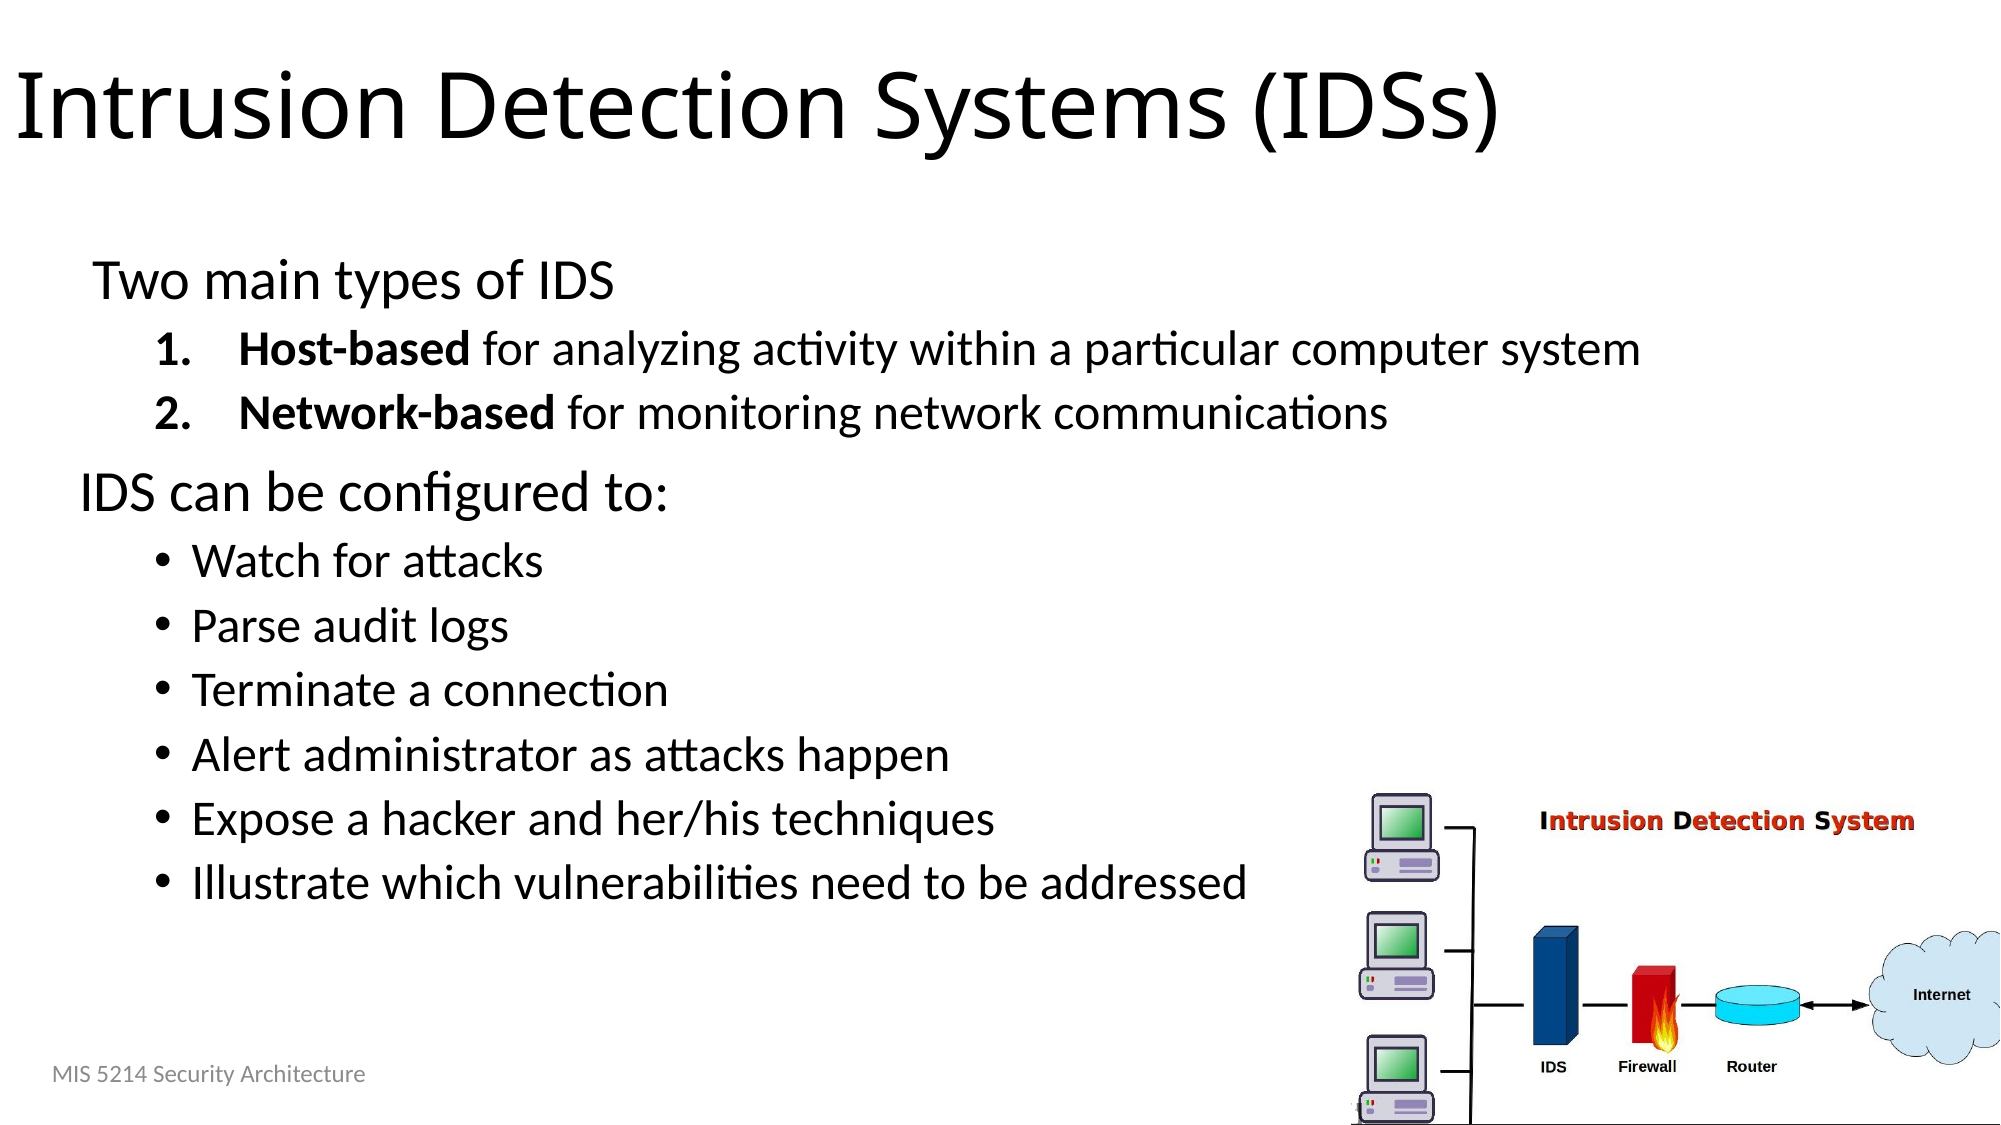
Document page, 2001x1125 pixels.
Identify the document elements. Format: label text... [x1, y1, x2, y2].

list Two main types of IDS Host-based for analyzing activity within a particular computer system Network-based for monitoring network communications IDS can be configured to: Watch for attacks Parse audit logs Terminate a connection Alert administrator as attacks happen Expose a hacker and her/his techniques Illustrate which vulnerabilities need to be addressed [64, 241, 1790, 956]
footer MIS 5214 Security Architecture [36, 1042, 712, 1103]
picture [1351, 785, 2000, 1125]
title Intrusion Detection Systems (IDSs) [0, 0, 1725, 218]
